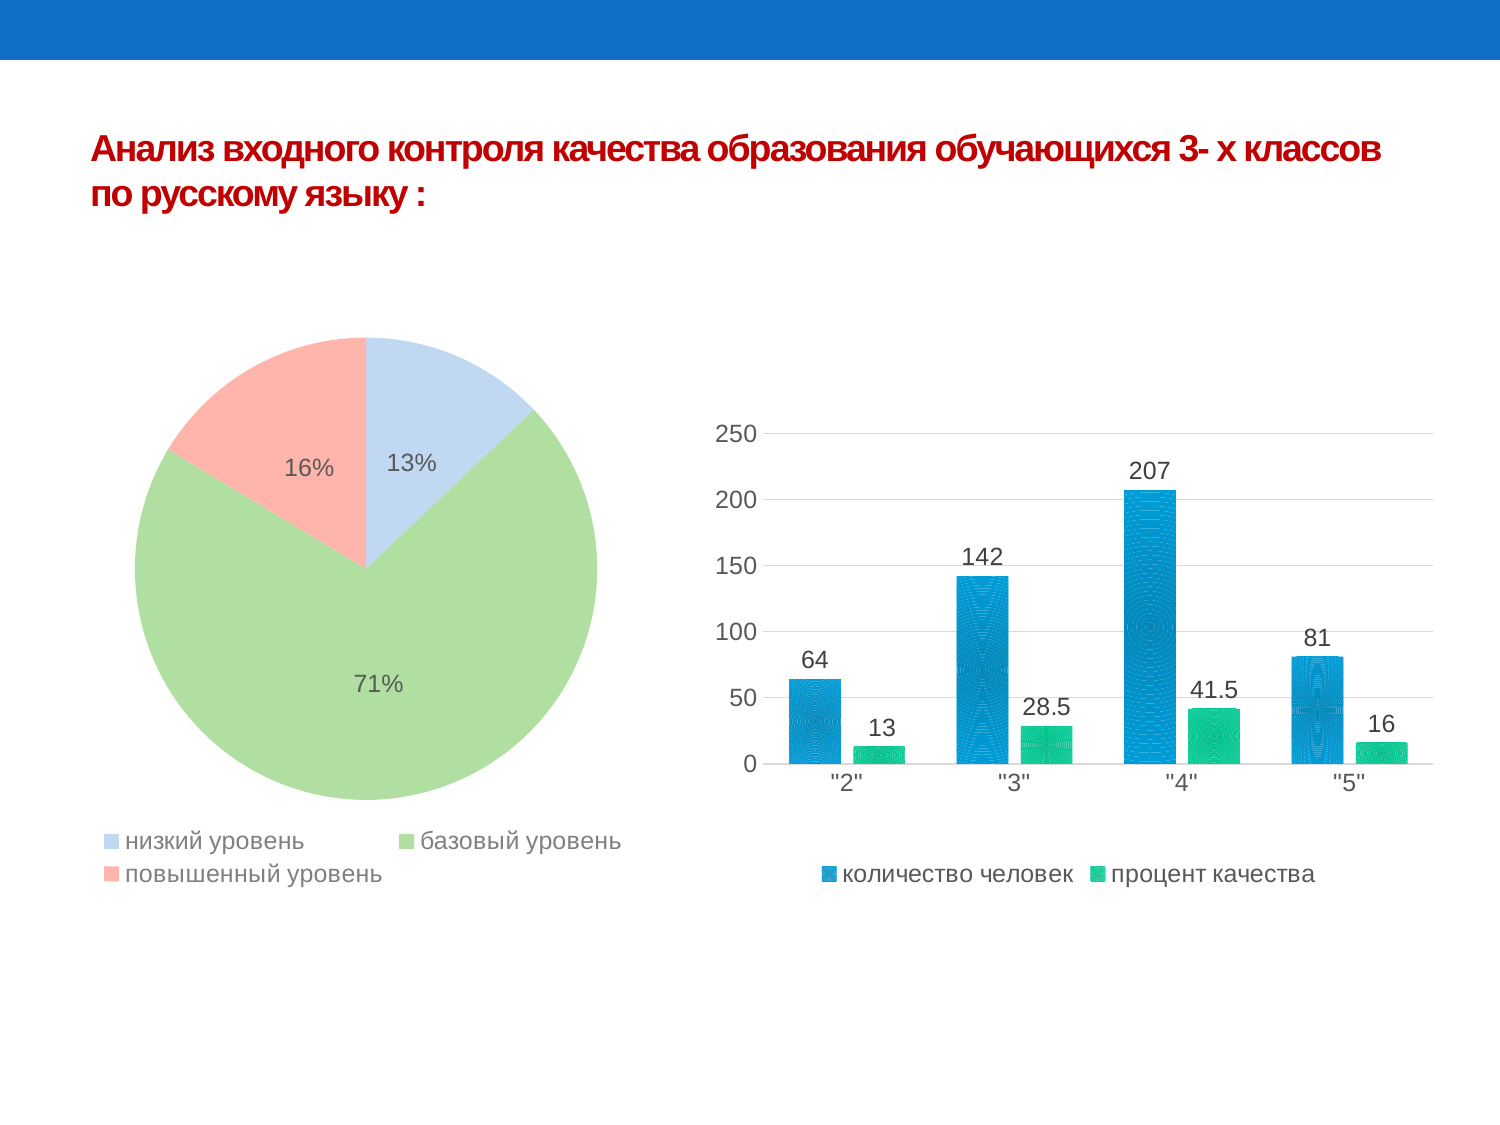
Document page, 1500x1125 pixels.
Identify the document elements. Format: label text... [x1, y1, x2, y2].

chart [52, 326, 1459, 894]
title Анализ входного контроля качества образования обучающихся 3- х классов по русскому языку : [75, 87, 1425, 250]
